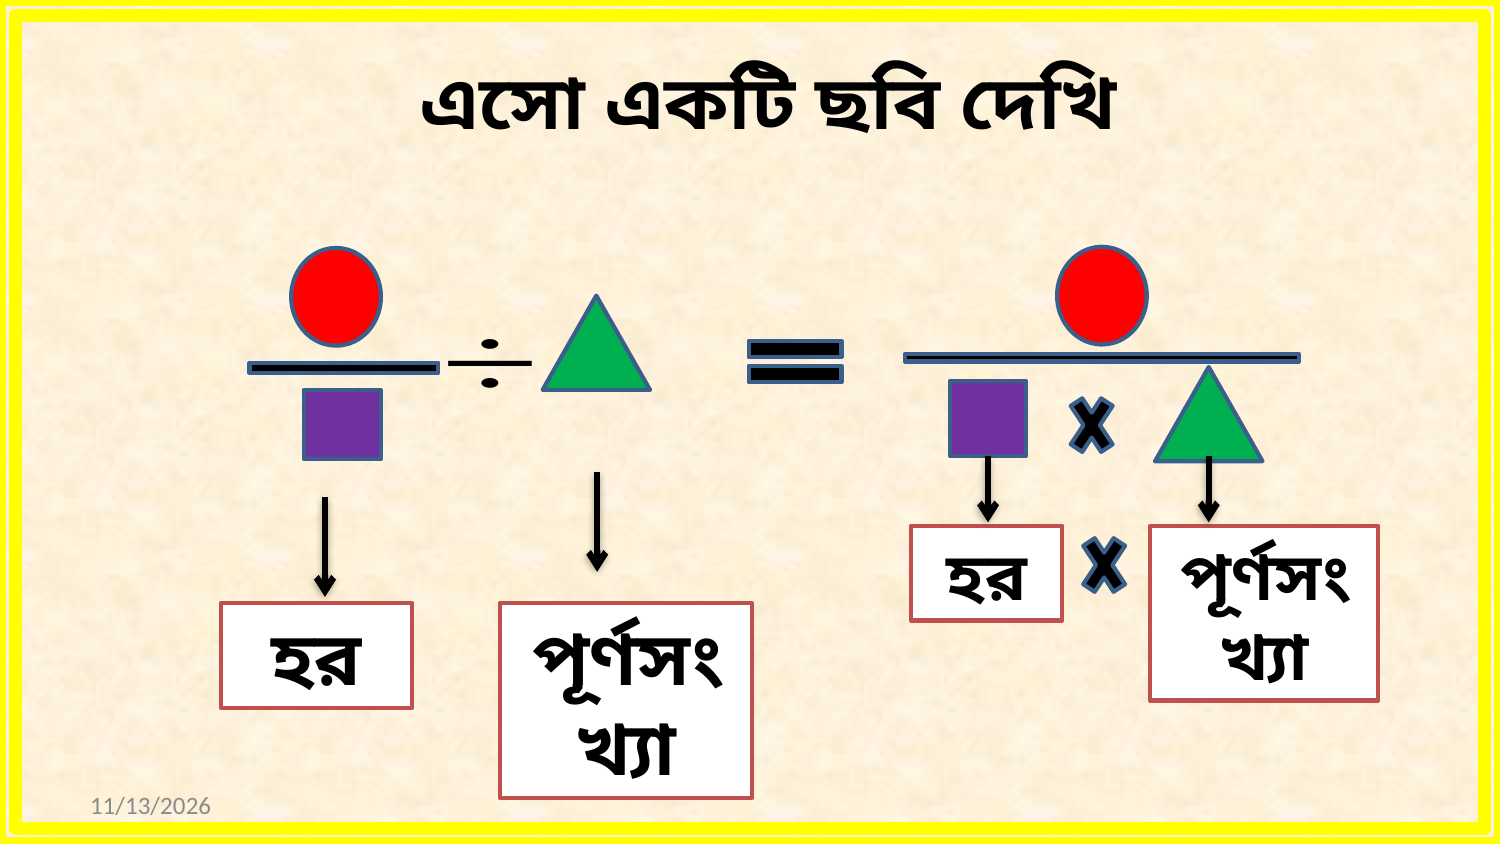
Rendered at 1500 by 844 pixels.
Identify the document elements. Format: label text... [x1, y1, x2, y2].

text_box এসো একটি ছবি দেখি [212, 46, 1325, 152]
text_box [1054, 244, 1149, 347]
text_box পূর্ণসংখ্যা [1148, 524, 1380, 703]
text_box [903, 352, 1301, 364]
text_box হর [219, 601, 414, 710]
text_box পূর্ণসংখ্যা [498, 601, 754, 800]
text_box [1068, 396, 1115, 454]
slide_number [75, 782, 425, 827]
text_box [1081, 536, 1128, 594]
text_box [747, 364, 844, 384]
text_box [1153, 364, 1265, 464]
text_box [948, 379, 1028, 458]
text_box হর [909, 524, 1064, 623]
picture [17, 17, 1482, 826]
text_box [747, 339, 844, 359]
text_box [249, 247, 651, 460]
text_box [0, 0, 1500, 844]
